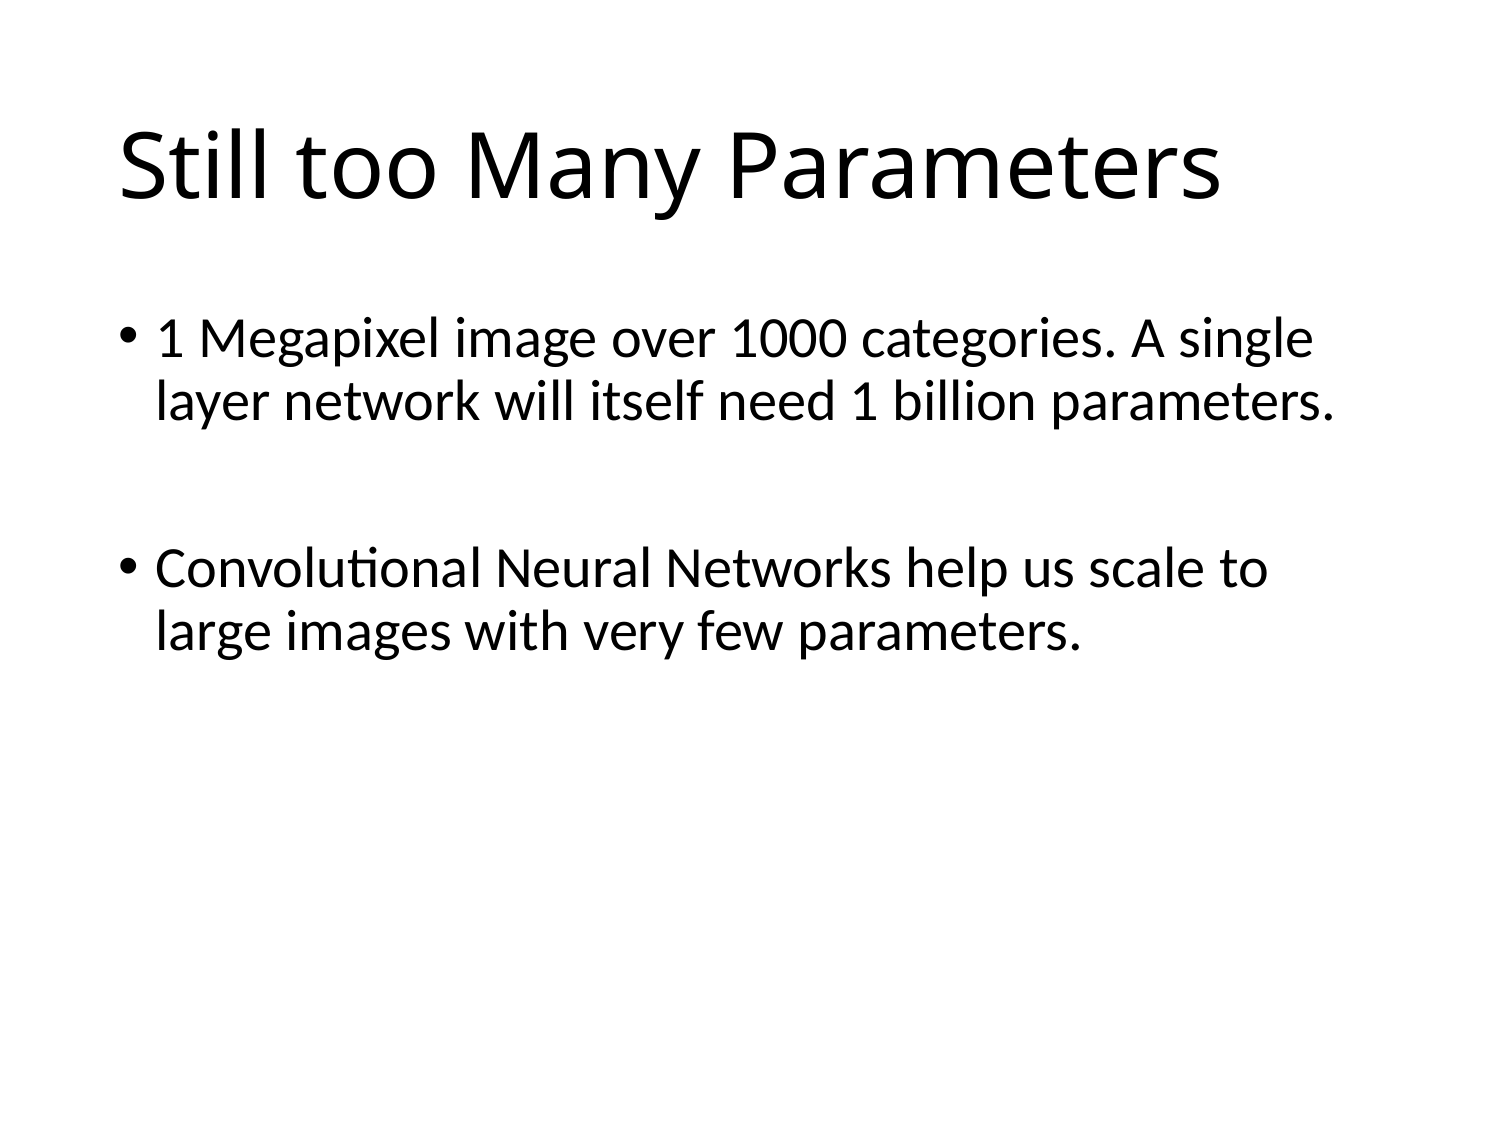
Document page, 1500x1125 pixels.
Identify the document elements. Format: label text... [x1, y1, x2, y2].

title Still too Many Parameters [103, 59, 1397, 278]
list 1 Megapixel image over 1000 categories. A single layer network will itself need 1 billion parameters. Convolutional Neural Networks help us scale to large images with very few parameters. [103, 299, 1397, 1014]
